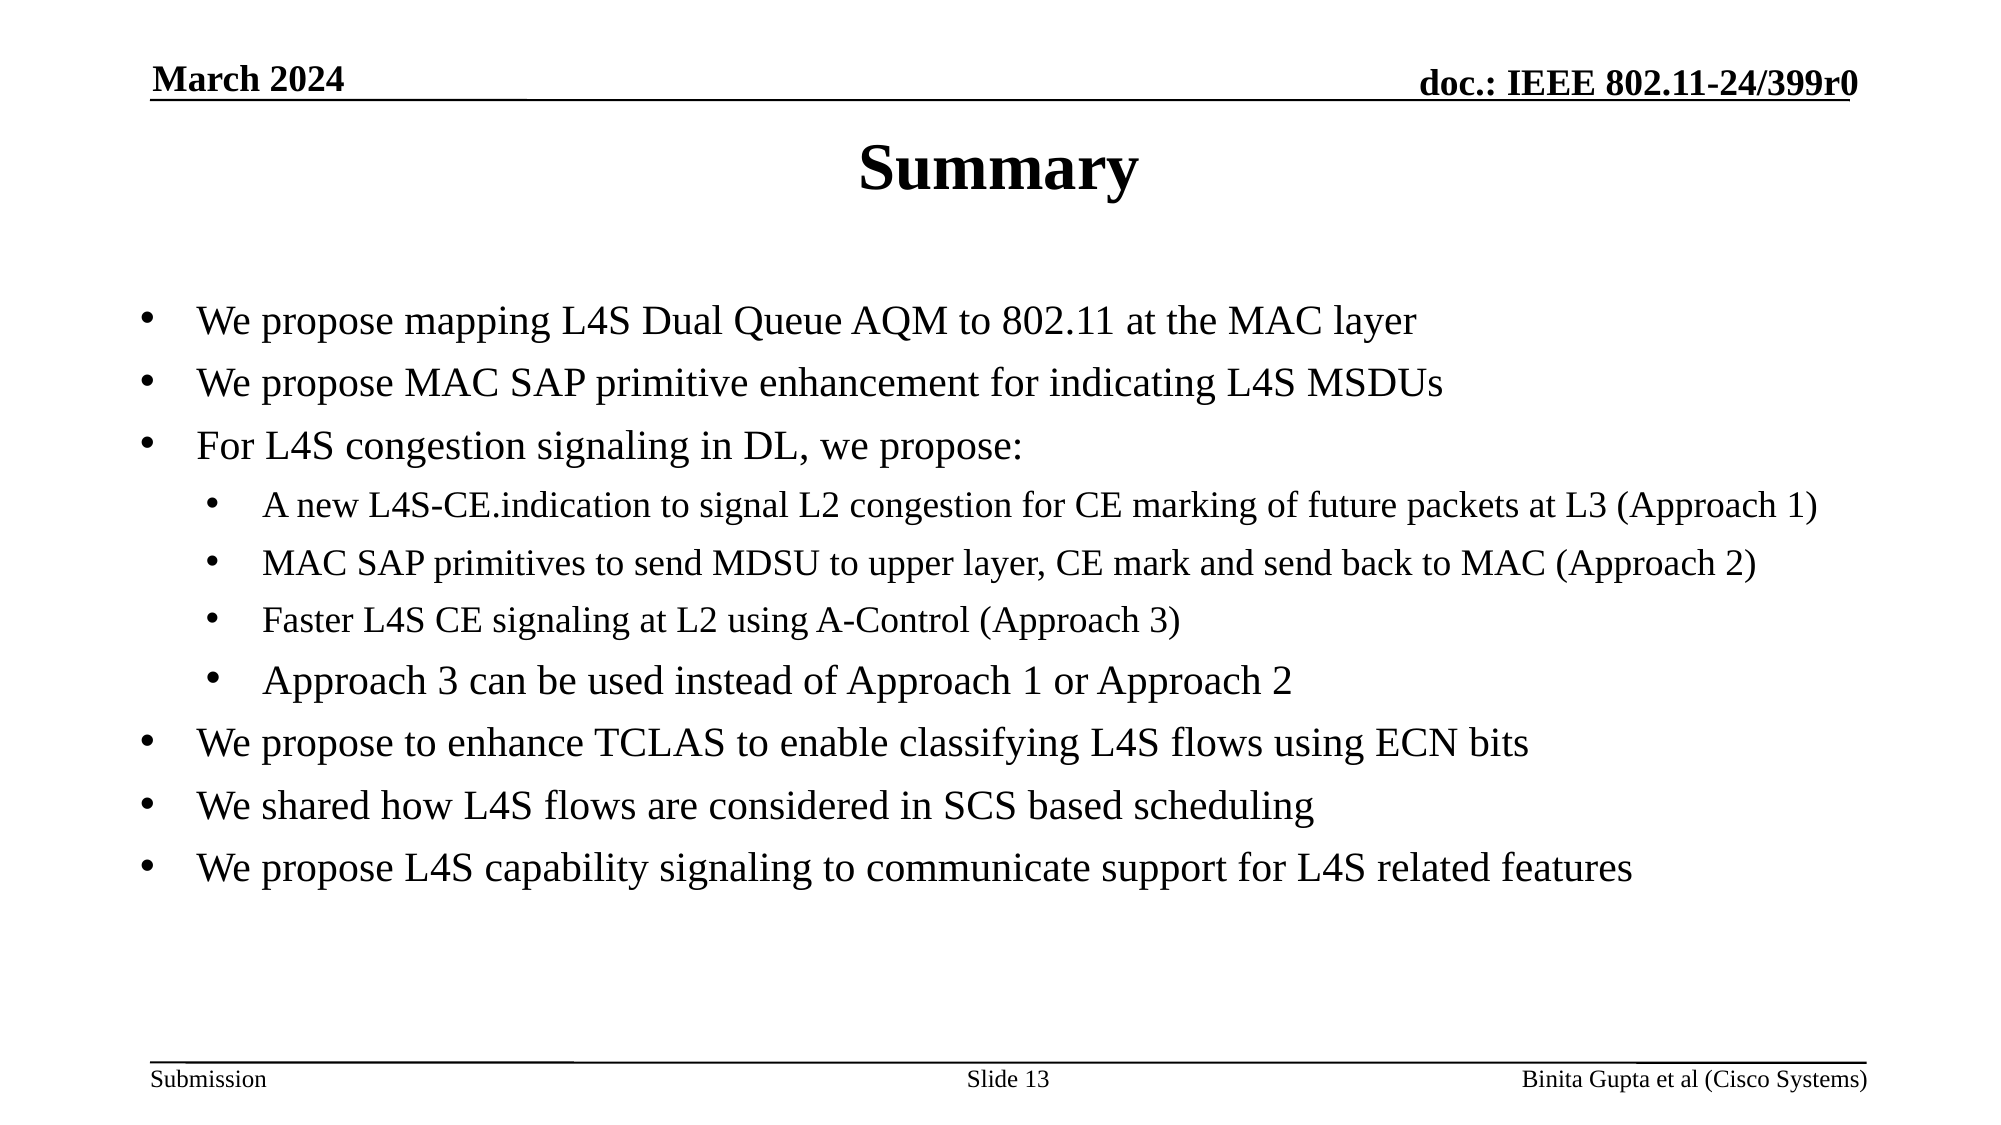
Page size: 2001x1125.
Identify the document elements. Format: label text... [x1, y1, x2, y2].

title Summary [149, 112, 1850, 213]
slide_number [152, 54, 563, 100]
slide_number Slide 13 [950, 1061, 1067, 1123]
list We propose mapping L4S Dual Queue AQM to 802.11 at the MAC layer We propose MAC SAP primitive enhancement for indicating L4S MSDUs For L4S congestion signaling in DL, we propose: A new L4S-CE.indication to signal L2 congestion for CE marking of future packets at L3 (Approach 1) MAC SAP primitives to send MDSU to upper layer, CE mark and send back to MAC (Approach 2) Faster L4S CE signaling at L2 using A-Control (Approach 3) Approach 3 can be used instead of Approach 1 or Approach 2 We propose to enhance TCLAS to enable classifying L4S flows using ECN bits We shared how L4S flows are considered in SCS based scheduling We propose L4S capability signaling to communicate support for L4S related features [124, 284, 1850, 926]
footer Binita Gupta et al (Cisco Systems) [1171, 1061, 1869, 1093]
